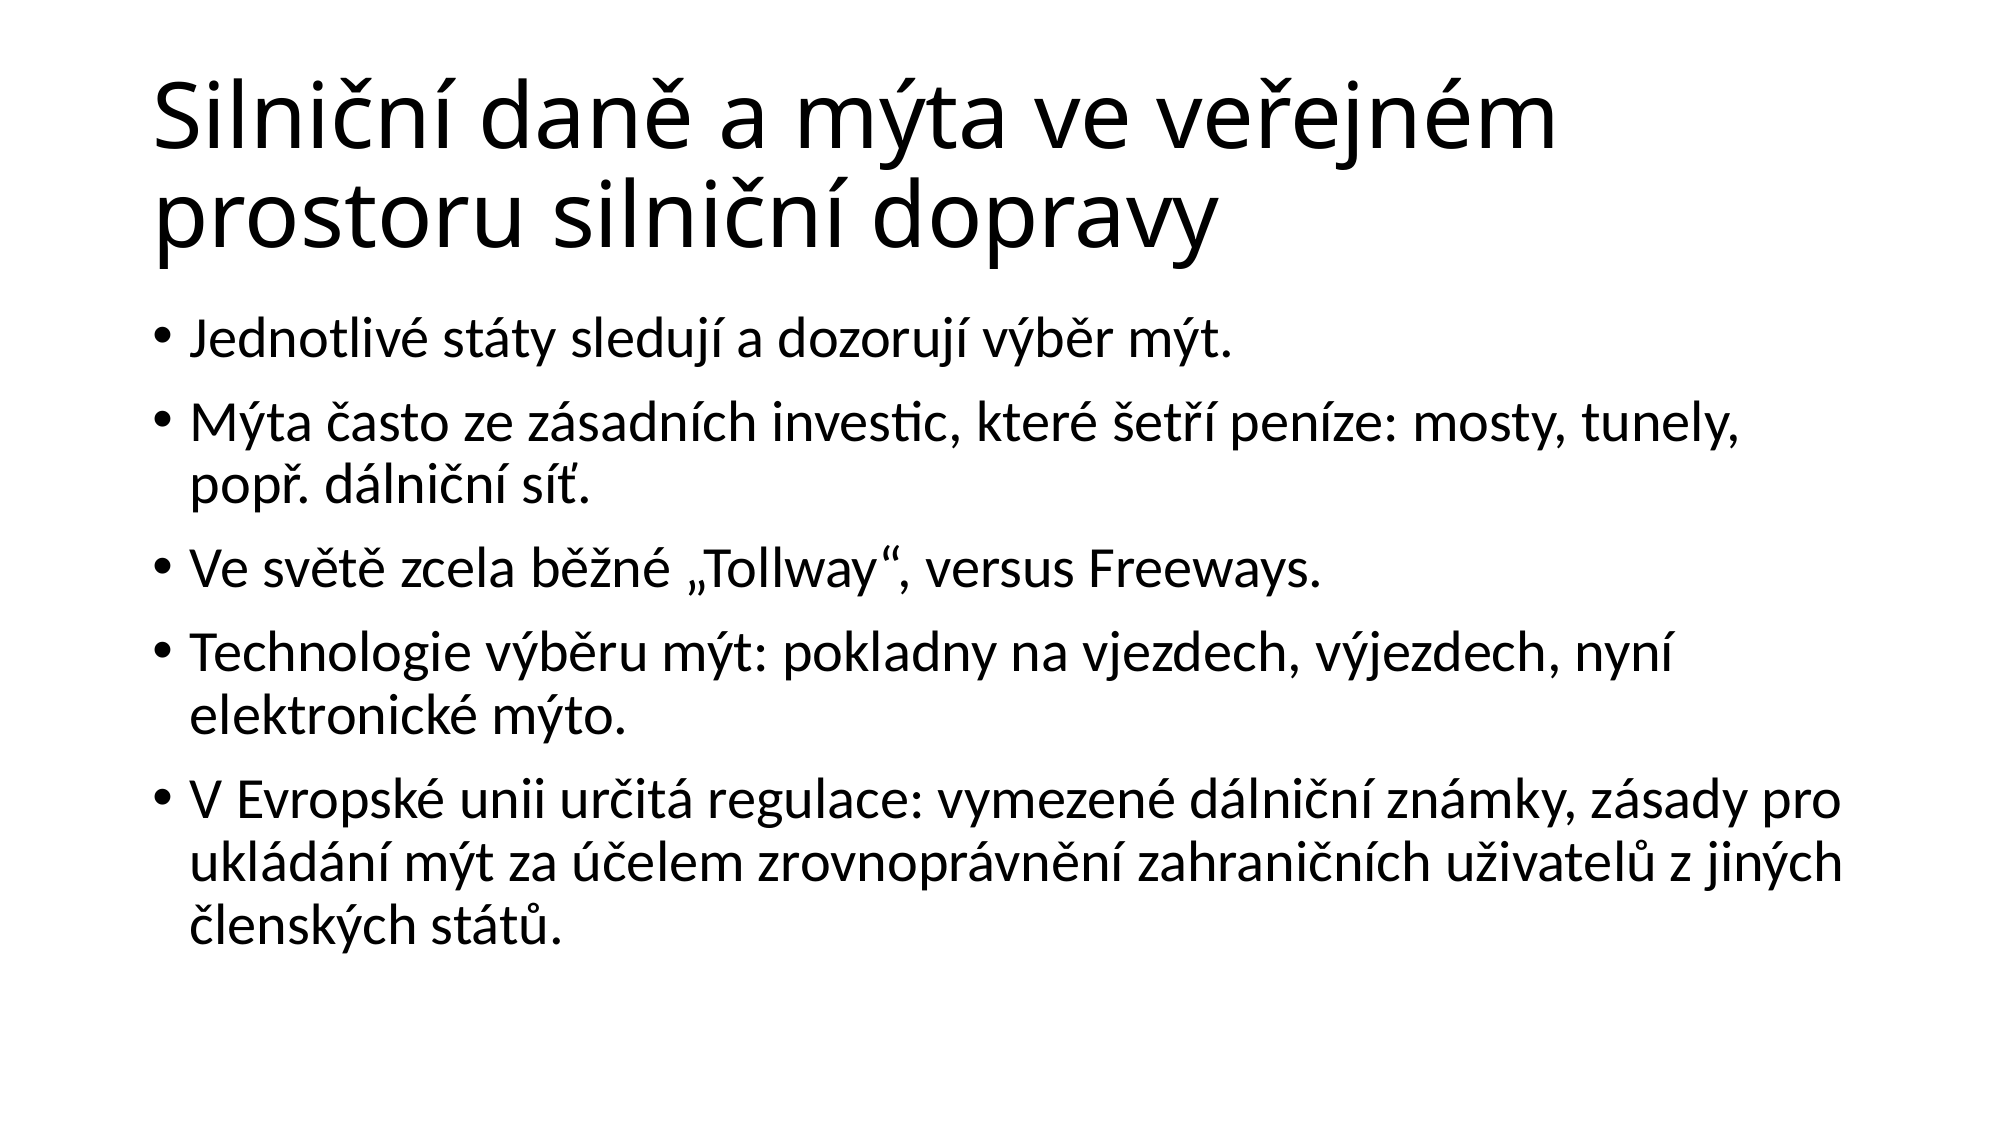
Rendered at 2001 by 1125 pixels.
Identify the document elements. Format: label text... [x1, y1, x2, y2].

list Jednotlivé státy sledují a dozorují výběr mýt. Mýta často ze zásadních investic, které šetří peníze: mosty, tunely, popř. dálniční síť. Ve světě zcela běžné „Tollway“, versus Freeways. Technologie výběru mýt: pokladny na vjezdech, výjezdech, nyní elektronické mýto. V Evropské unii určitá regulace: vymezené dálniční známky, zásady pro ukládání mýt za účelem zrovnoprávnění zahraničních uživatelů z jiných členských států. [137, 299, 1863, 1014]
title Silniční daně a mýta ve veřejném prostoru silniční dopravy [137, 59, 1863, 278]
